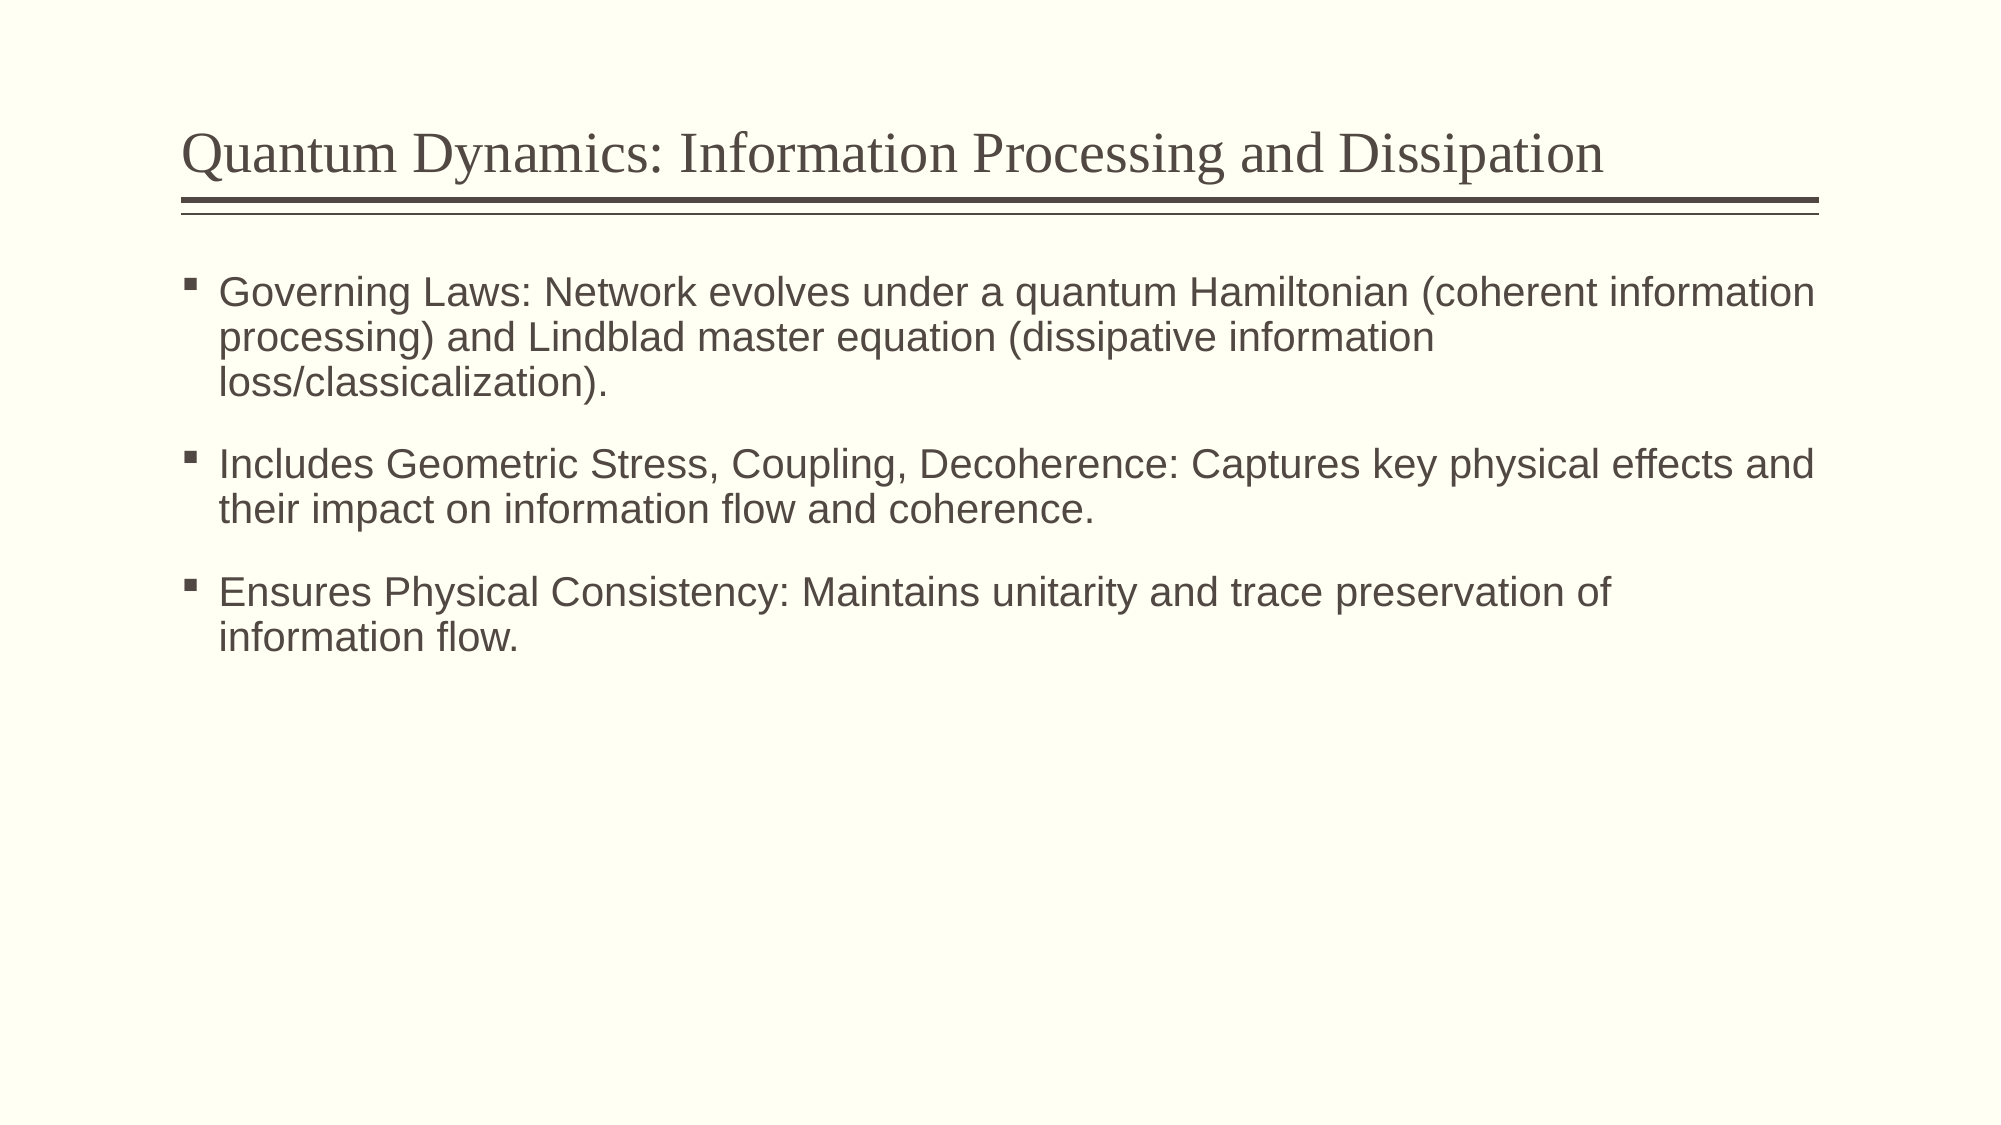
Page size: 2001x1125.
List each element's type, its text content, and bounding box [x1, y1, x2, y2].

list Governing Laws: Network evolves under a quantum Hamiltonian (coherent information processing) and Lindblad master equation (dissipative information loss/classicalization). Includes Geometric Stress, Coupling, Decoherence: Captures key physical effects and their impact on information flow and coherence. Ensures Physical Consistency: Maintains unitarity and trace preservation of information flow. [181, 262, 1819, 1013]
title Quantum Dynamics: Information Processing and Dissipation [181, 12, 1819, 193]
